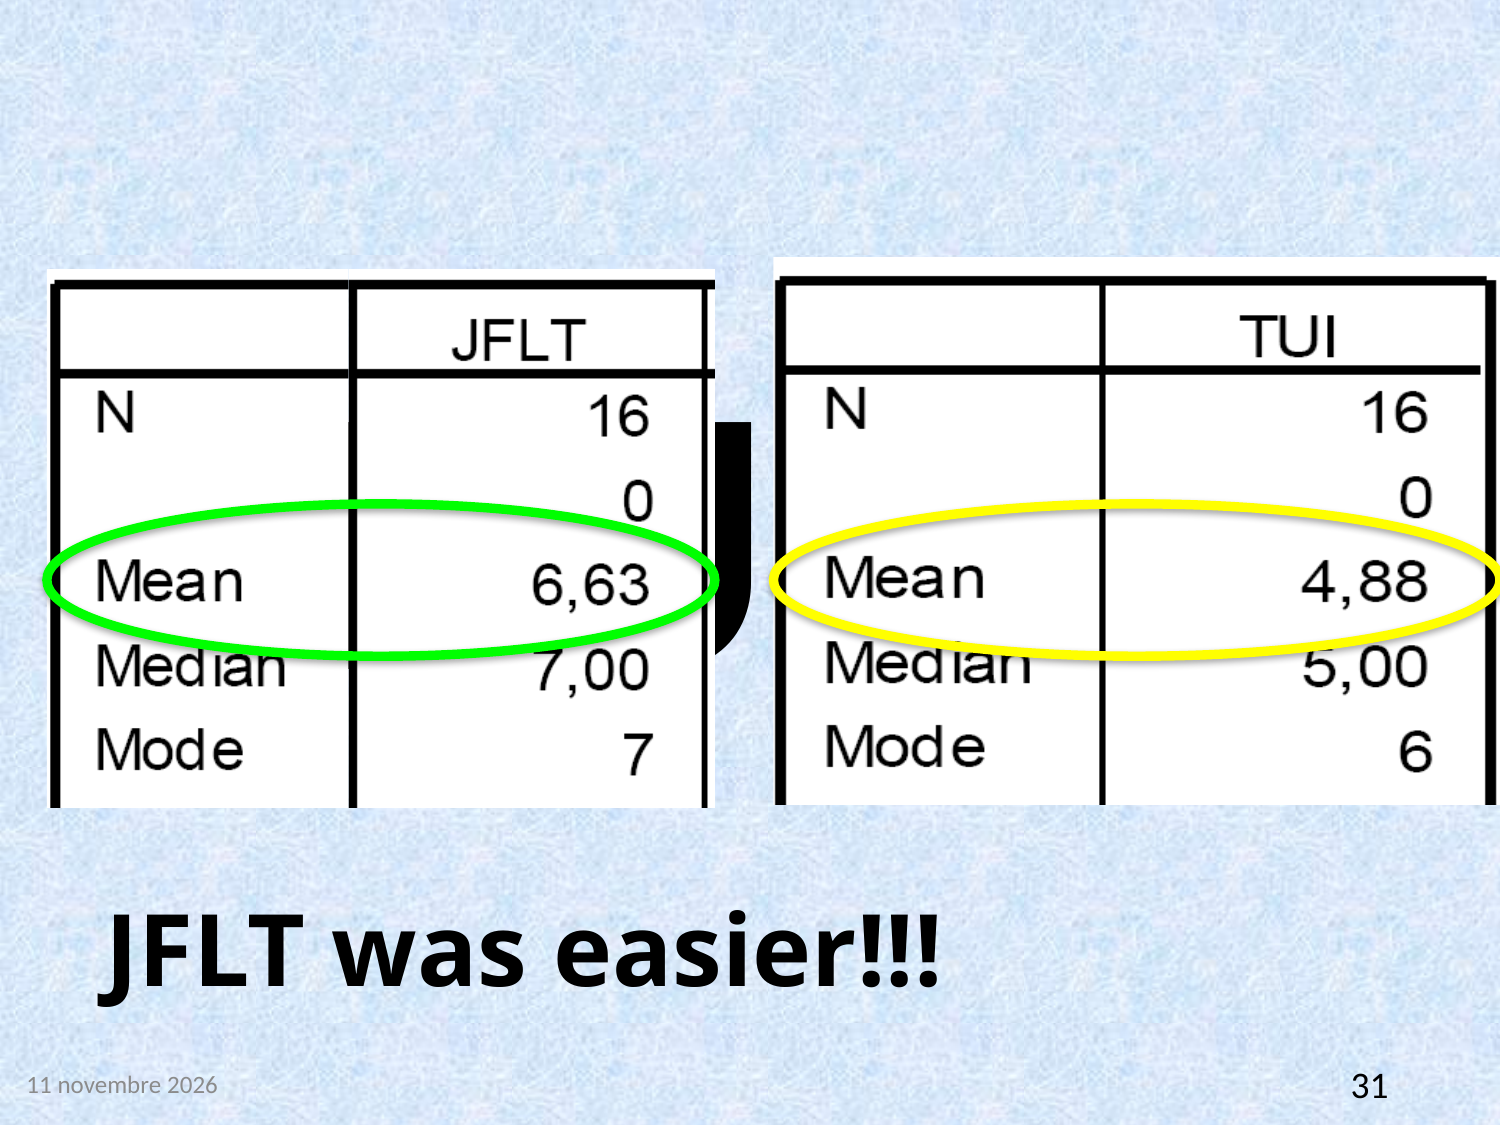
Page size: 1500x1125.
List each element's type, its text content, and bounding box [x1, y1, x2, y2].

text_box BUT… [720, 315, 768, 746]
picture [0, 0, 1500, 1125]
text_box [773, 257, 1500, 806]
text_box 31 [1335, 1053, 1425, 1114]
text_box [46, 269, 716, 808]
text_box 9 luglio 2009 [11, 1053, 242, 1114]
text_box JFLT was easier!!! [90, 878, 959, 1014]
